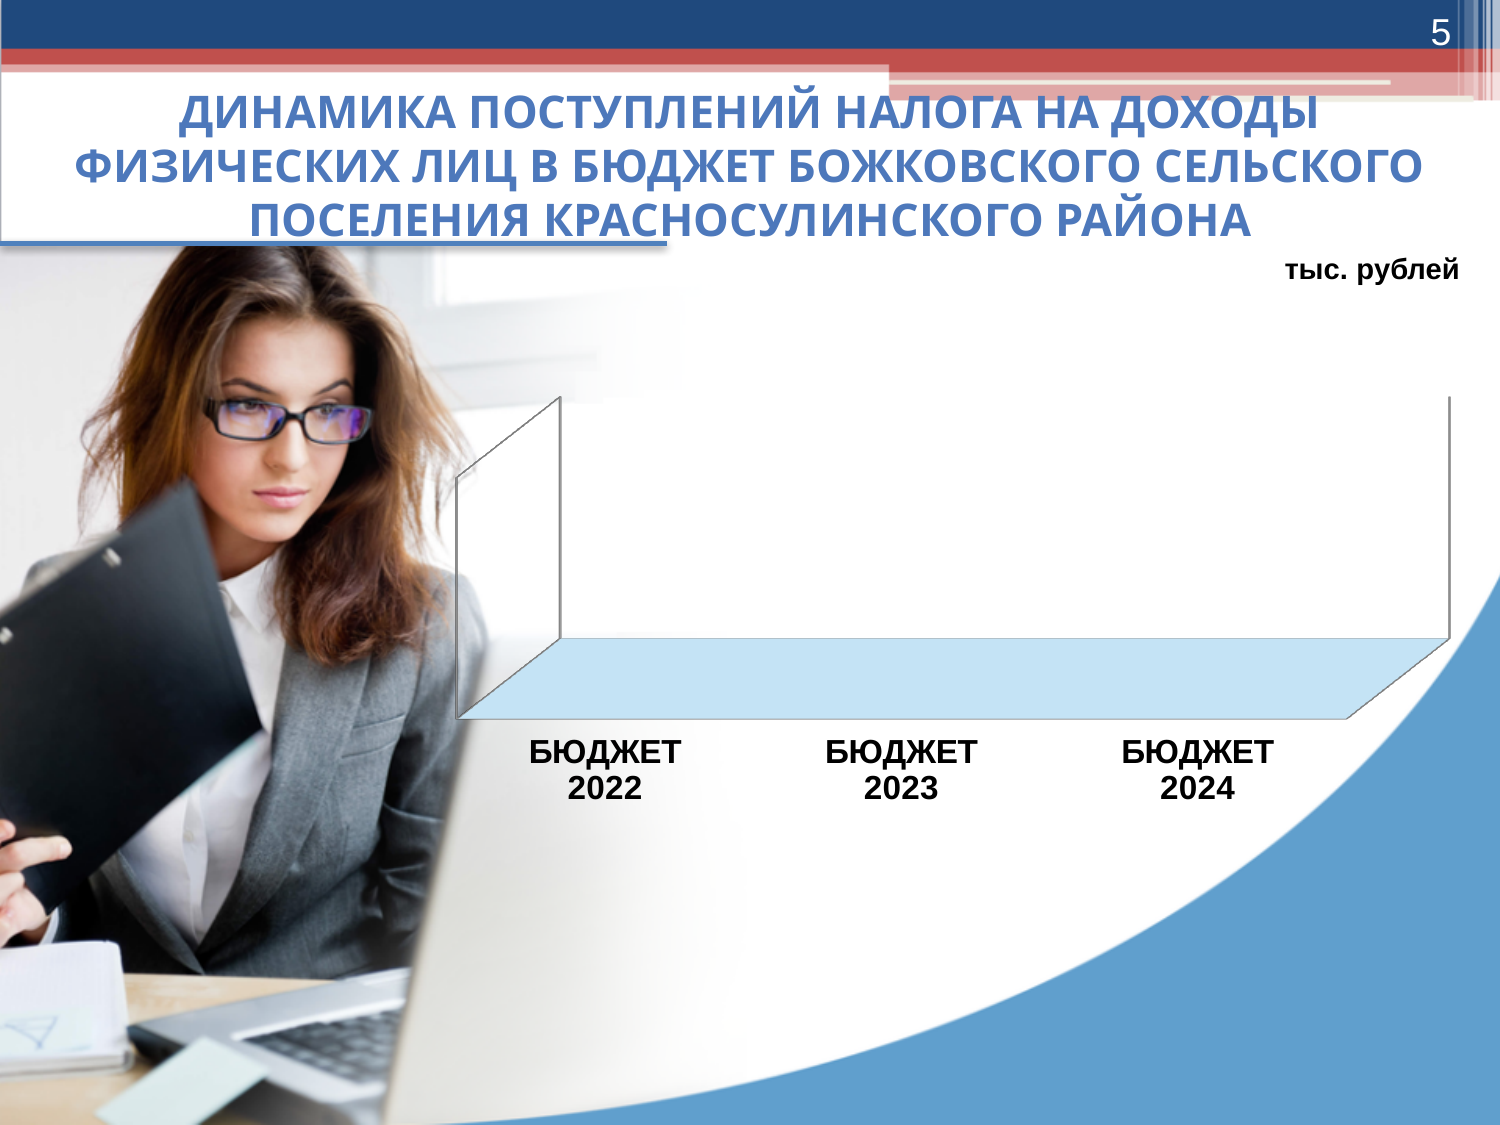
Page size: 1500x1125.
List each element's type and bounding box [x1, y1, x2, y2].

picture [0, 0, 1500, 1125]
chart [418, 373, 1500, 830]
